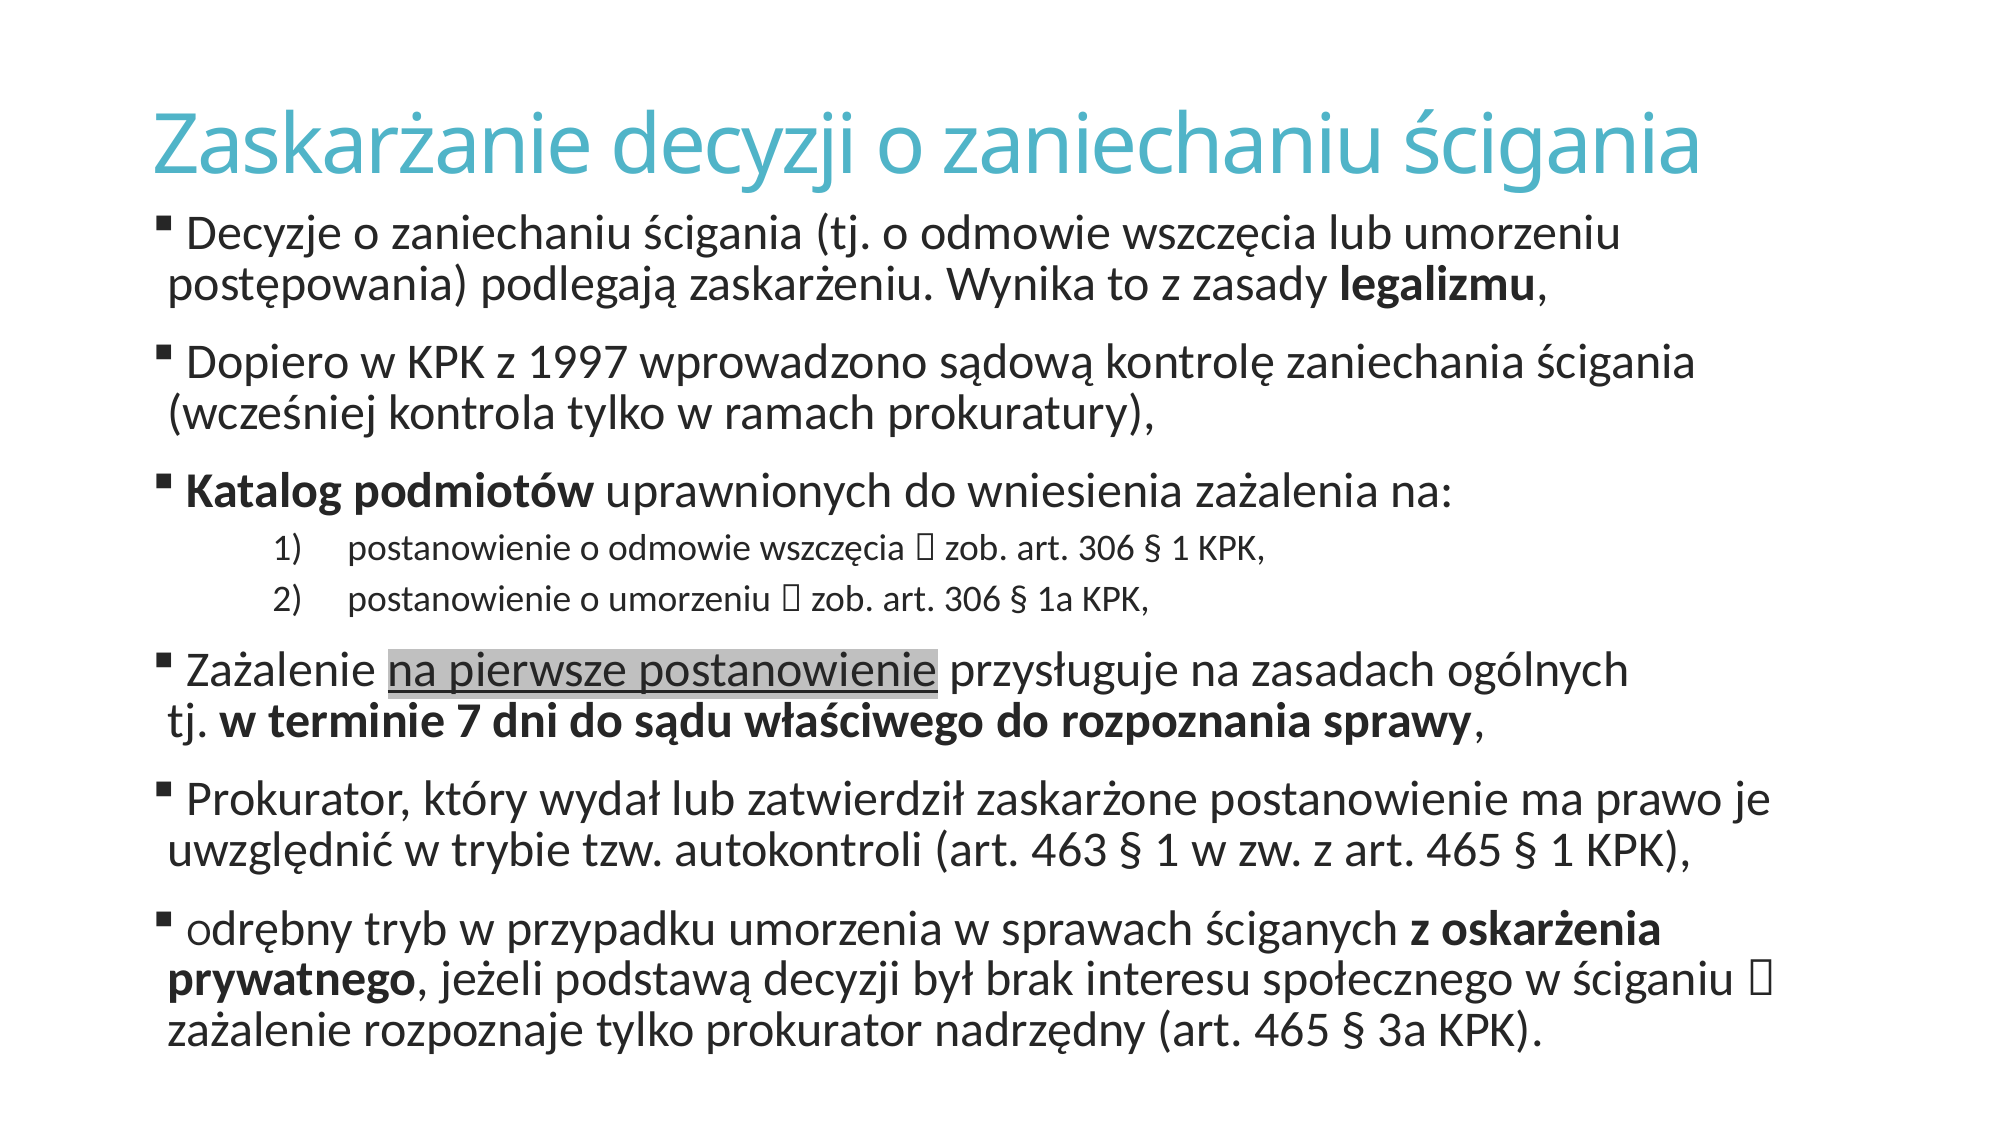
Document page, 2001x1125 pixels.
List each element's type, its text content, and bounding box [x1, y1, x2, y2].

title Zaskarżanie decyzji o zaniechaniu ścigania [137, 12, 1905, 285]
list Decyzje o zaniechaniu ścigania (tj. o odmowie wszczęcia lub umorzeniu postępowania) podlegają zaskarżeniu. Wynika to z zasady legalizmu, Dopiero w KPK z 1997 wprowadzono sądową kontrolę zaniechania ścigania (wcześniej kontrola tylko w ramach prokuratury), Katalog podmiotów uprawnionych do wniesienia zażalenia na: postanowienie o odmowie wszczęcia  zob. art. 306 § 1 KPK, postanowienie o umorzeniu  zob. art. 306 § 1a KPK, Zażalenie na pierwsze postanowienie przysługuje na zasadach ogólnych tj. w terminie 7 dni do sądu właściwego do rozpoznania sprawy, Prokurator, który wydał lub zatwierdził zaskarżone postanowienie ma prawo je uwzględnić w trybie tzw. autokontroli (art. 463 § 1 w zw. z art. 465 § 1 KPK), Odrębny tryb w przypadku umorzenia w sprawach ściganych z oskarżenia prywatnego, jeżeli podstawą decyzji był brak interesu społecznego w ściganiu  zażalenie rozpoznaje tylko prokurator nadrzędny (art. 465 § 3a KPK). [137, 201, 1850, 1072]
